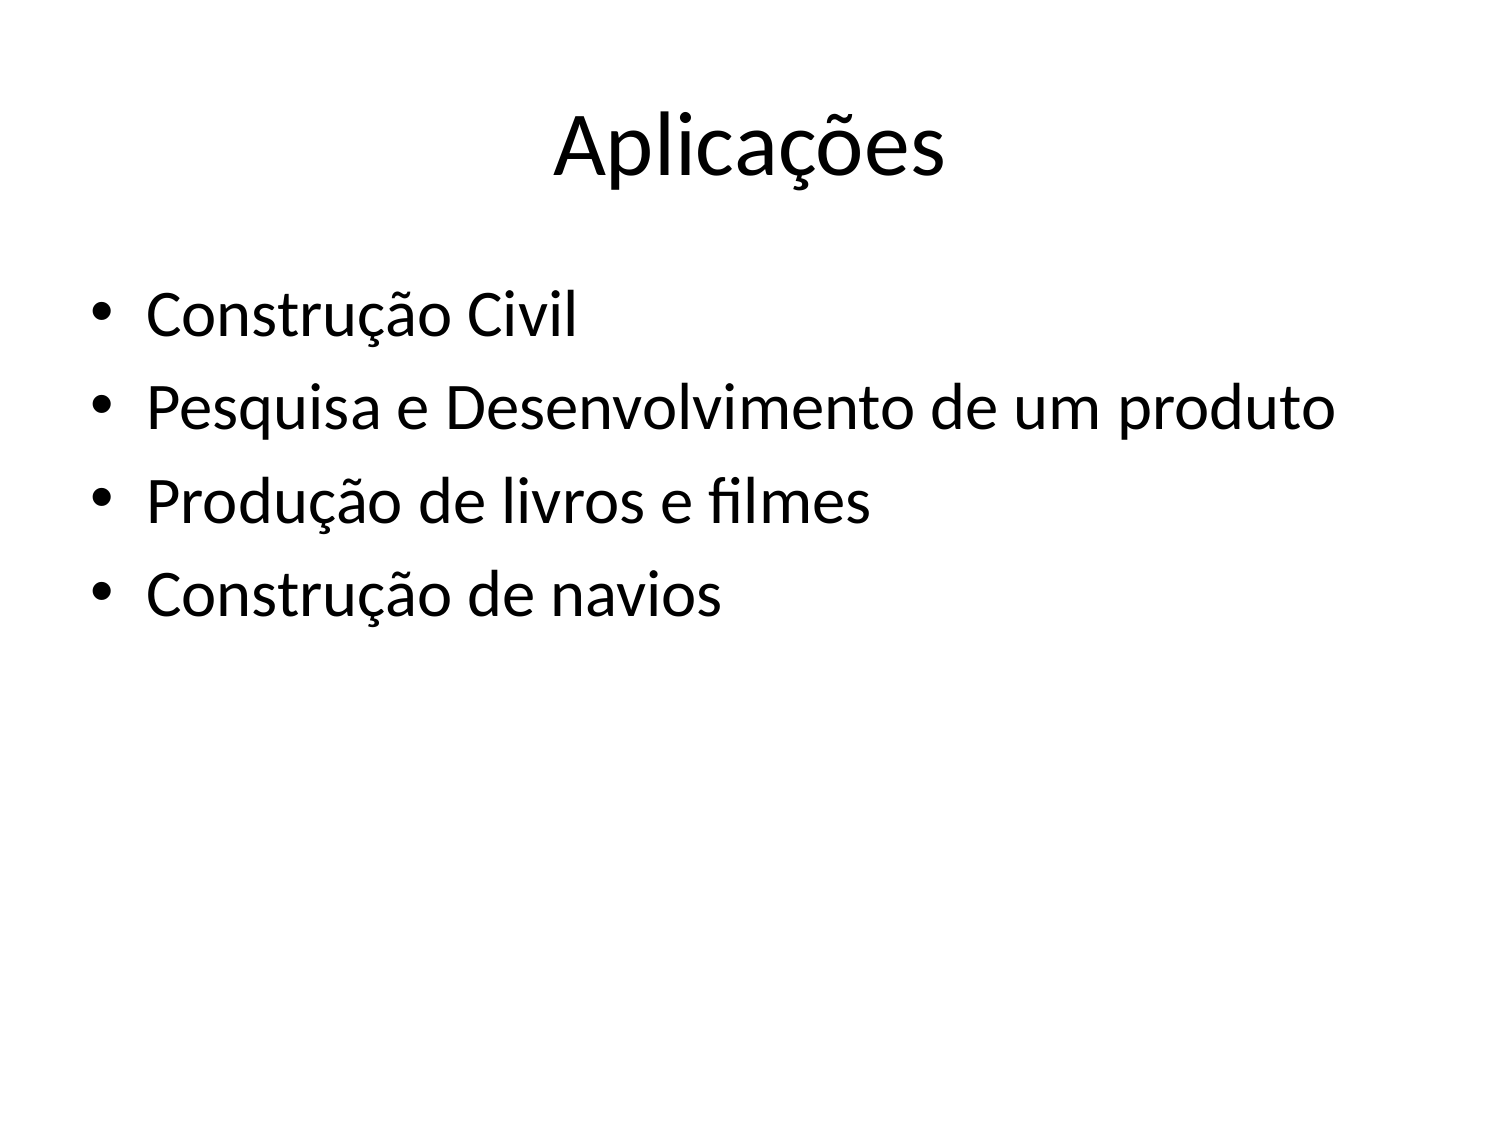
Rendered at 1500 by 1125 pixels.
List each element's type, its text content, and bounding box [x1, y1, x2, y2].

title Aplicações [75, 45, 1425, 233]
list Construção Civil Pesquisa e Desenvolvimento de um produto Produção de livros e filmes Construção de navios [75, 262, 1425, 1005]
